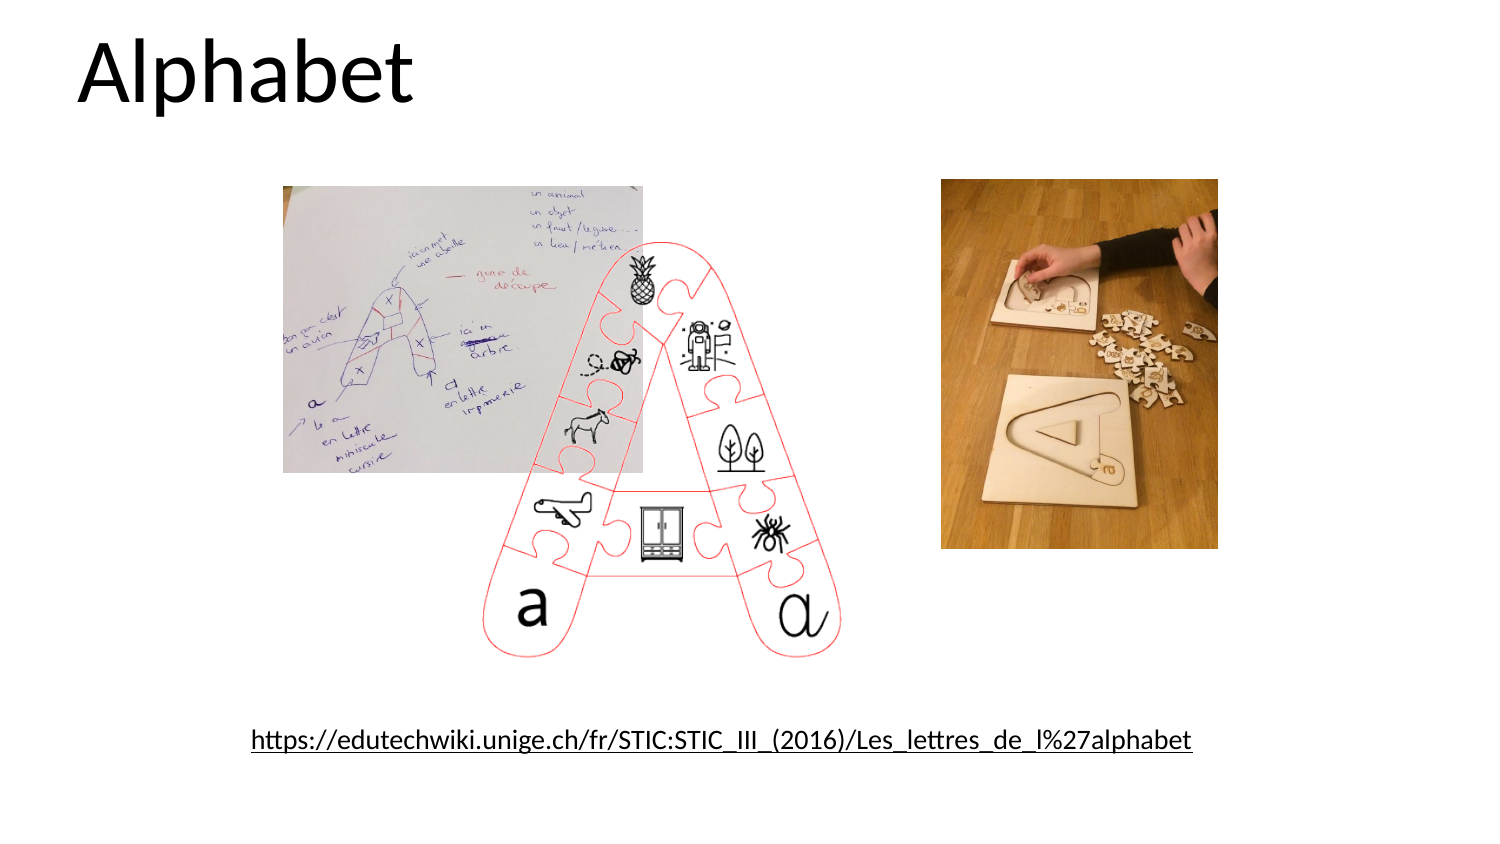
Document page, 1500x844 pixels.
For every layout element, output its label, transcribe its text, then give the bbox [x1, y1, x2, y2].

title Alphabet [0, 3, 739, 139]
picture [283, 186, 842, 659]
picture [941, 179, 1219, 549]
text_box https://edutechwiki.unige.ch/fr/STIC:STIC_III_(2016)/Les_lettres_de_l%27alphabet [236, 714, 1215, 763]
